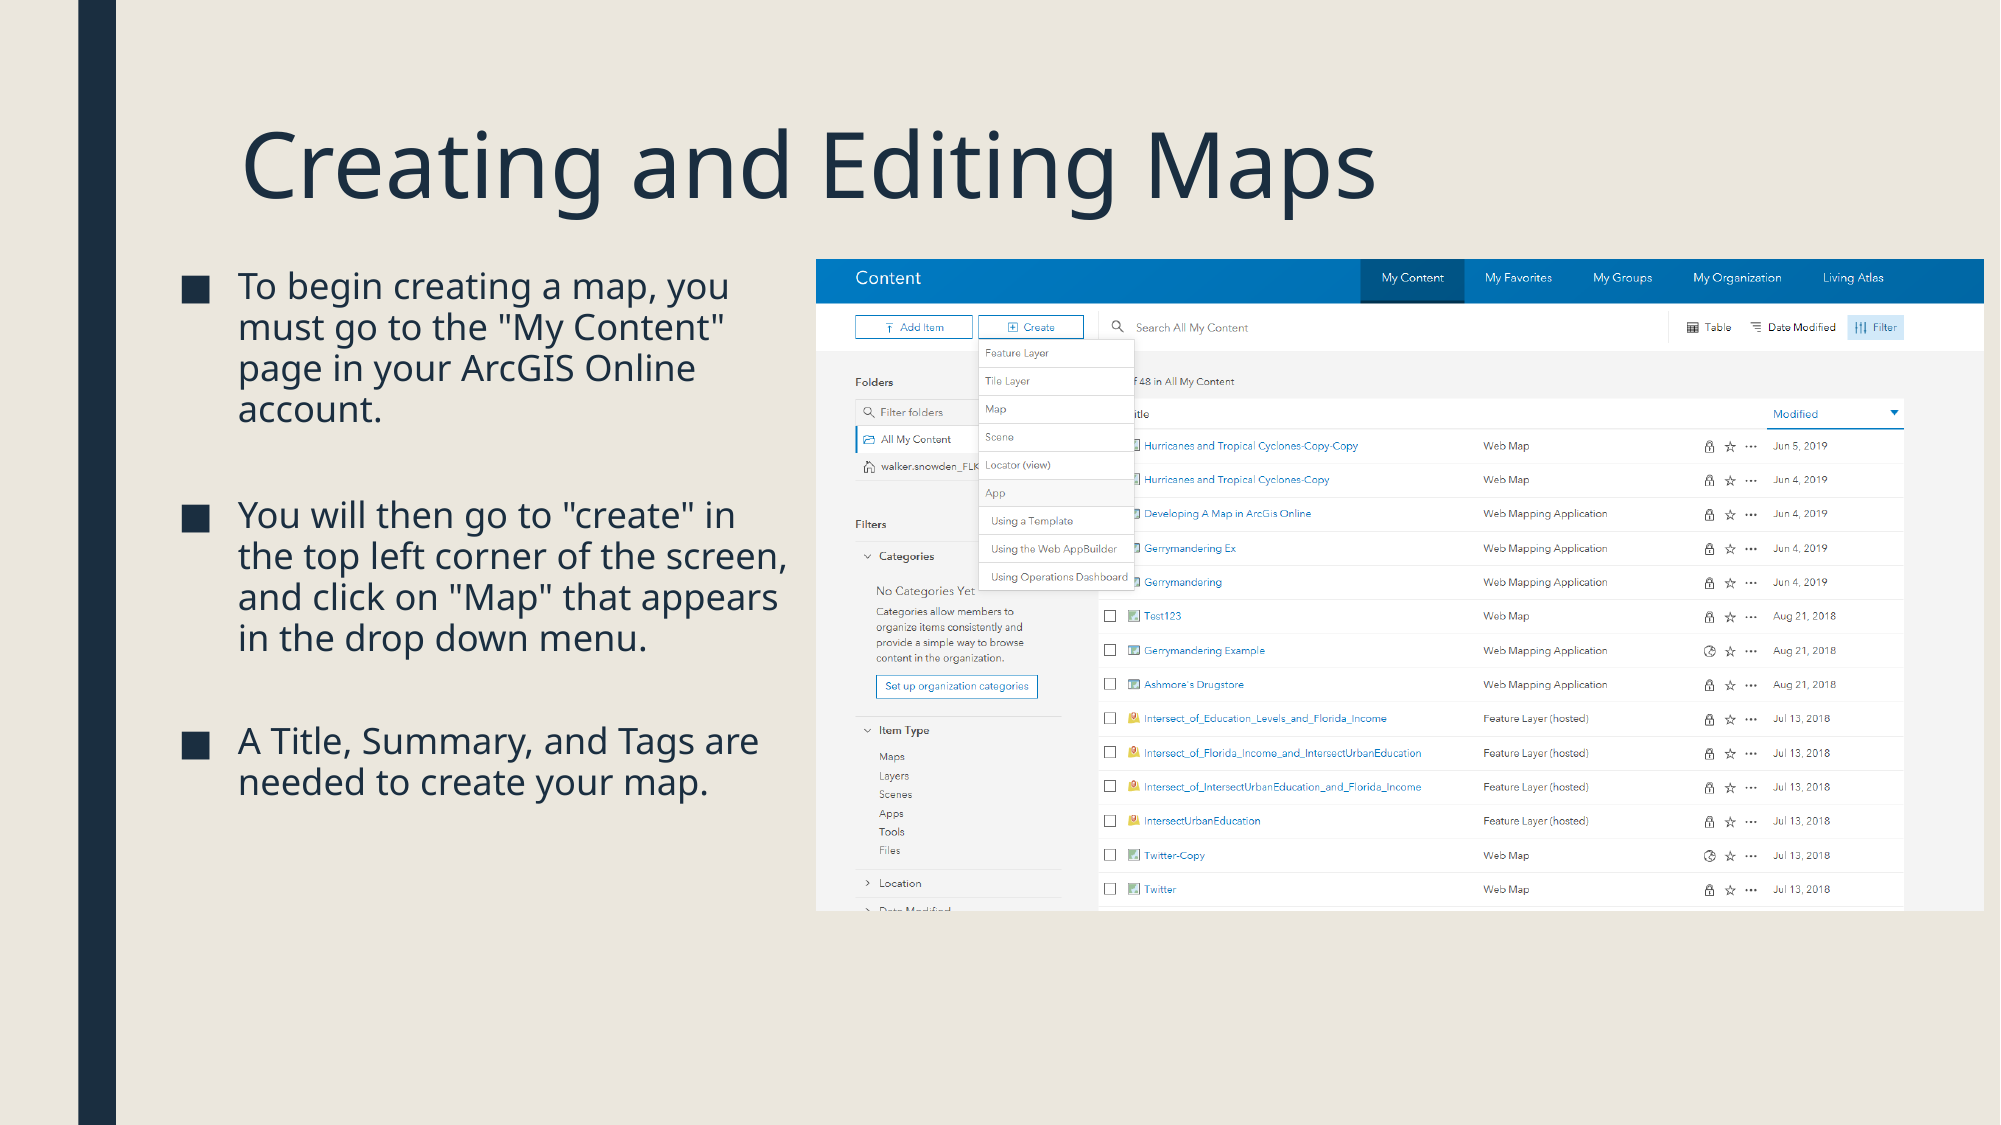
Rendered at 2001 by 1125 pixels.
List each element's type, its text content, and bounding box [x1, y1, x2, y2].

picture [816, 258, 1984, 911]
title Creating and Editing Maps [225, 112, 1800, 259]
list To begin creating a map, you must go to the "My Content" page in your ArcGIS Online account. You will then go to "create" in the top left corner of the screen, and click on "Map" that appears in the drop down menu. A Title, Summary, and Tags are needed to create your map. [163, 259, 816, 824]
